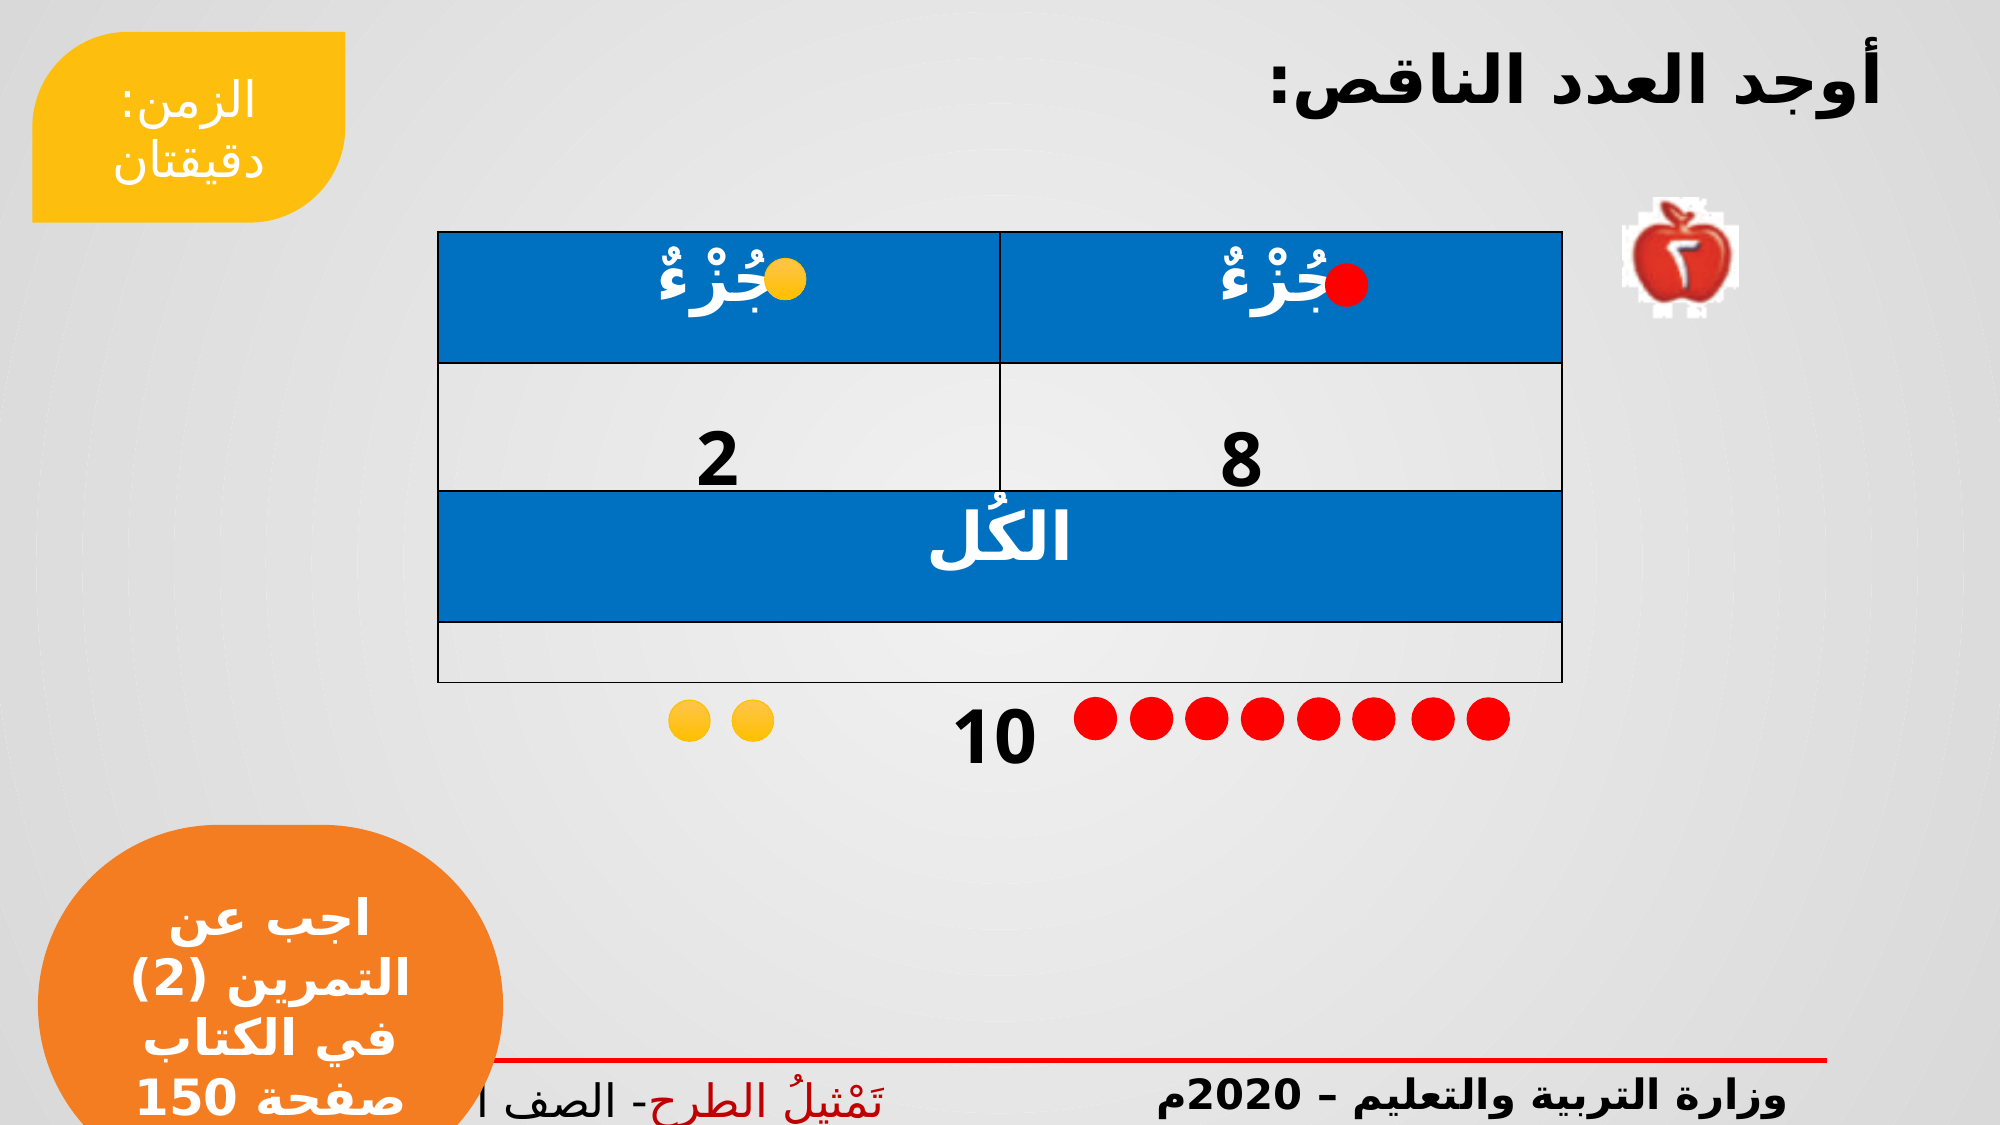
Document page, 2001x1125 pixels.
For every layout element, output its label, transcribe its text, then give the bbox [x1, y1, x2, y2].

table_cell [1001, 364, 1561, 490]
text_box [764, 257, 807, 301]
text_box 2 [656, 403, 779, 509]
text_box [1074, 697, 1509, 740]
table_header جُزْءٌ [439, 233, 999, 362]
text_box 8 [1180, 404, 1303, 510]
text_box أوجد العدد الناقص: [994, 29, 1899, 124]
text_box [668, 699, 774, 742]
text_box [1324, 263, 1369, 307]
table_cell [439, 364, 999, 490]
text_box 10 [933, 680, 1056, 786]
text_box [196, 1060, 1827, 1125]
table_cell [439, 623, 1561, 682]
table_cell الكُل [439, 492, 1561, 621]
table_header جُزْءٌ [1001, 233, 1561, 362]
text_box الزمن: دقيقتان [32, 31, 346, 223]
picture [1621, 196, 1739, 321]
text_box اجب عن التمرين (2) في الكتاب صفحة 150 [37, 824, 504, 1125]
